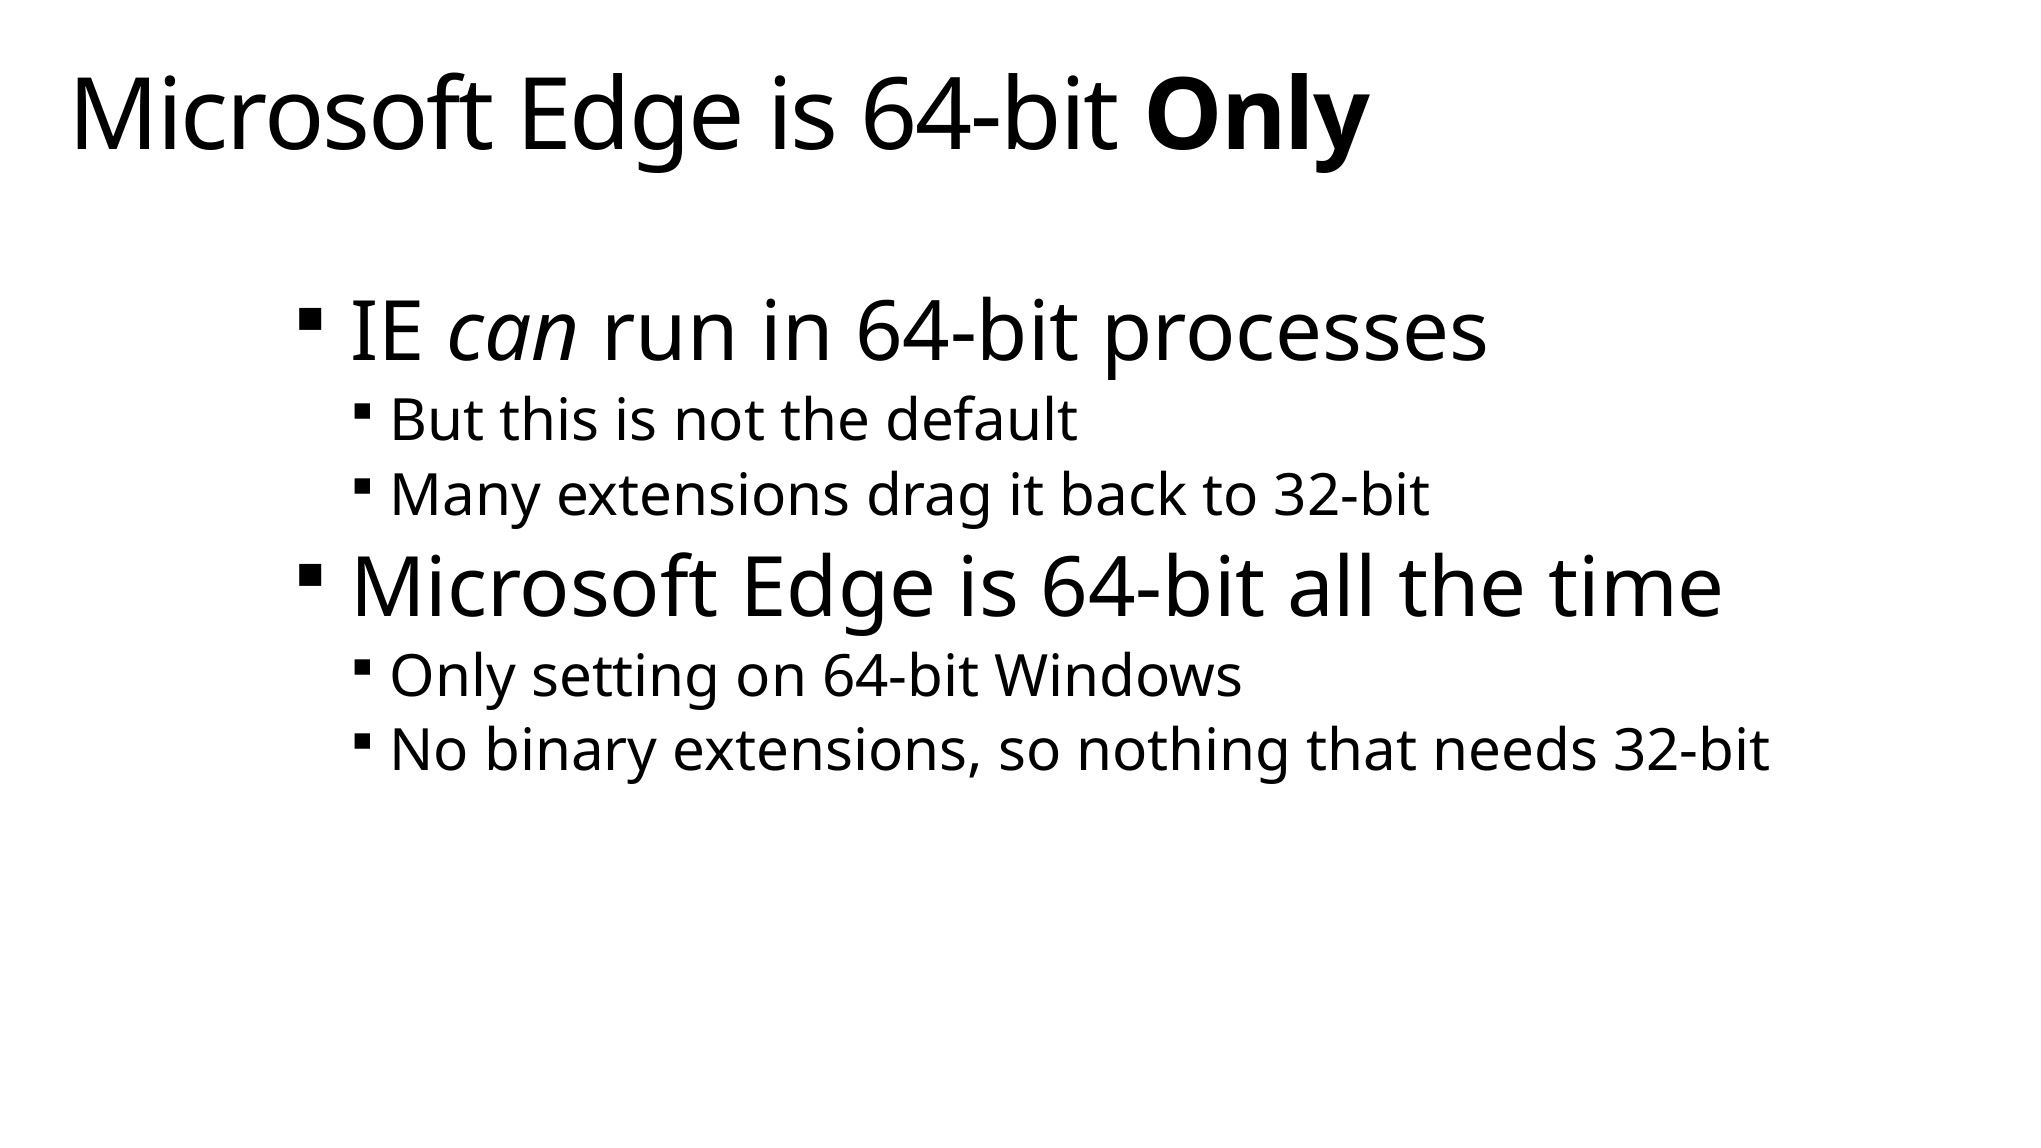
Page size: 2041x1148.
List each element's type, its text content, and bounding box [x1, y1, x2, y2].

title Microsoft Edge is 64-bit Only [45, 48, 1996, 199]
list IE can run in 64-bit processes But this is not the default Many extensions drag it back to 32-bit Microsoft Edge is 64-bit all the time Only setting on 64-bit Windows No binary extensions, so nothing that needs 32-bit [270, 273, 1825, 1002]
